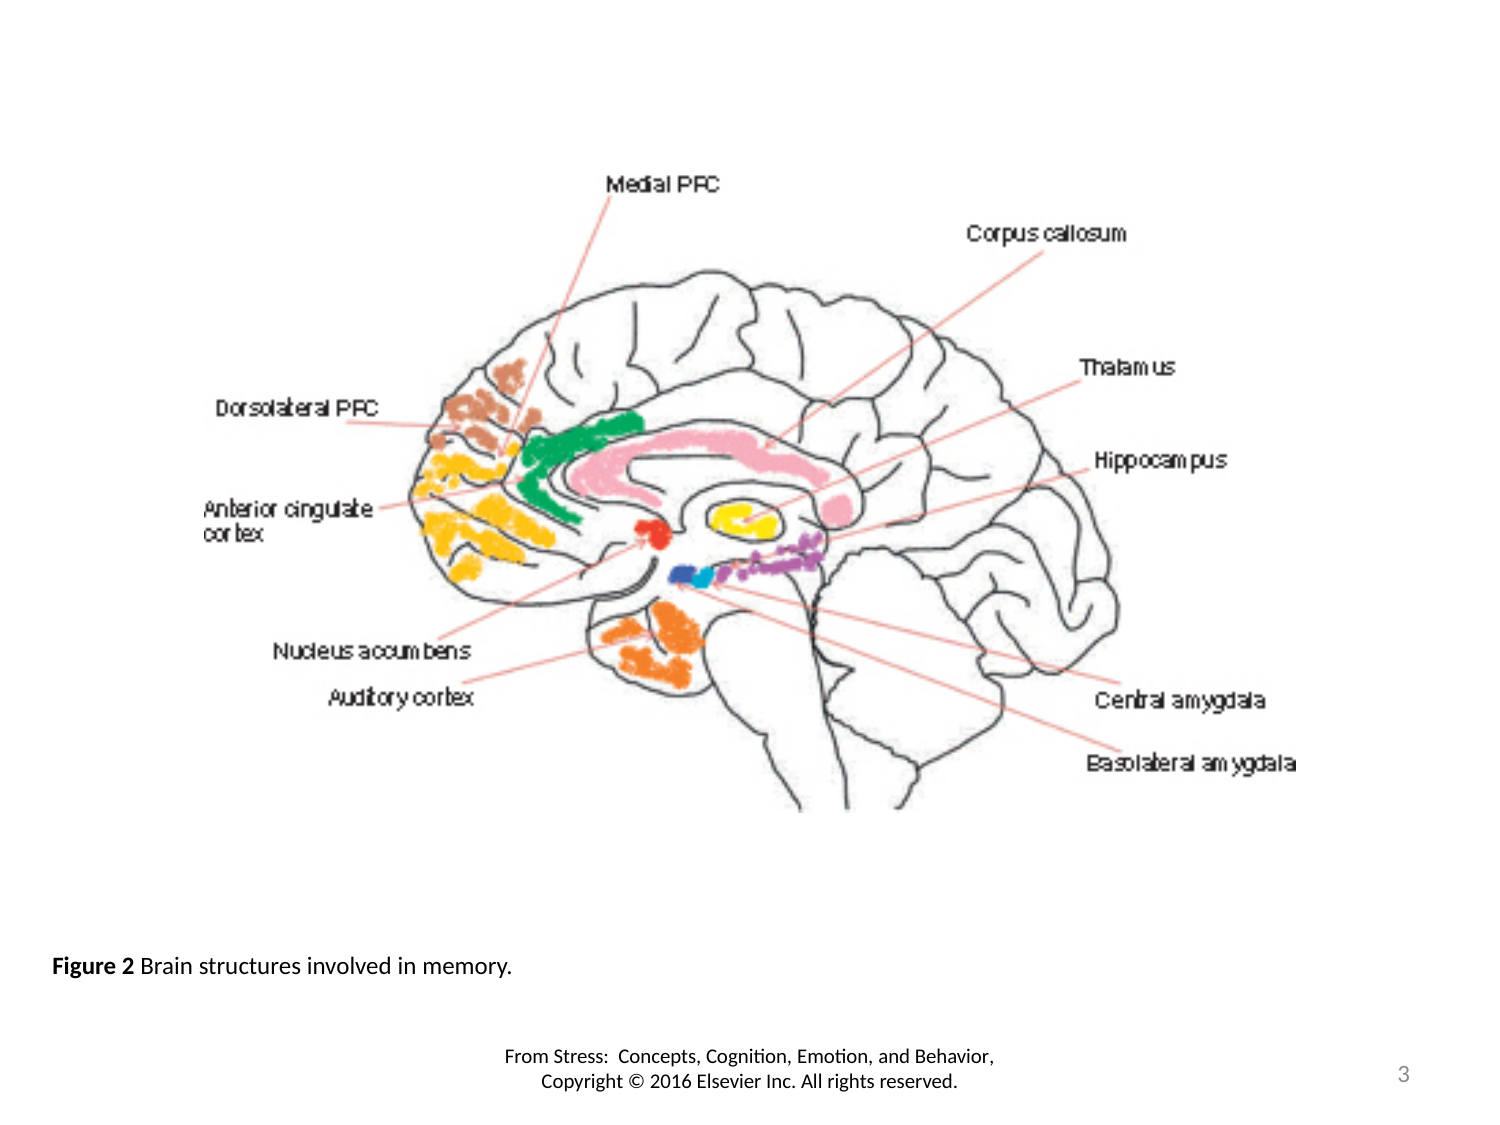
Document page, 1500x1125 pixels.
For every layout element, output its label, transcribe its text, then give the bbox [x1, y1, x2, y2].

footer From Stress: Concepts, Cognition, Emotion, and Behavior, Copyright © 2016 Elsevier Inc. All rights reserved. [212, 1037, 1288, 1098]
picture [204, 174, 1296, 813]
text_box Figure 2 Brain structures involved in memory. [37, 942, 1463, 987]
slide_number 3 [1074, 1042, 1425, 1103]
